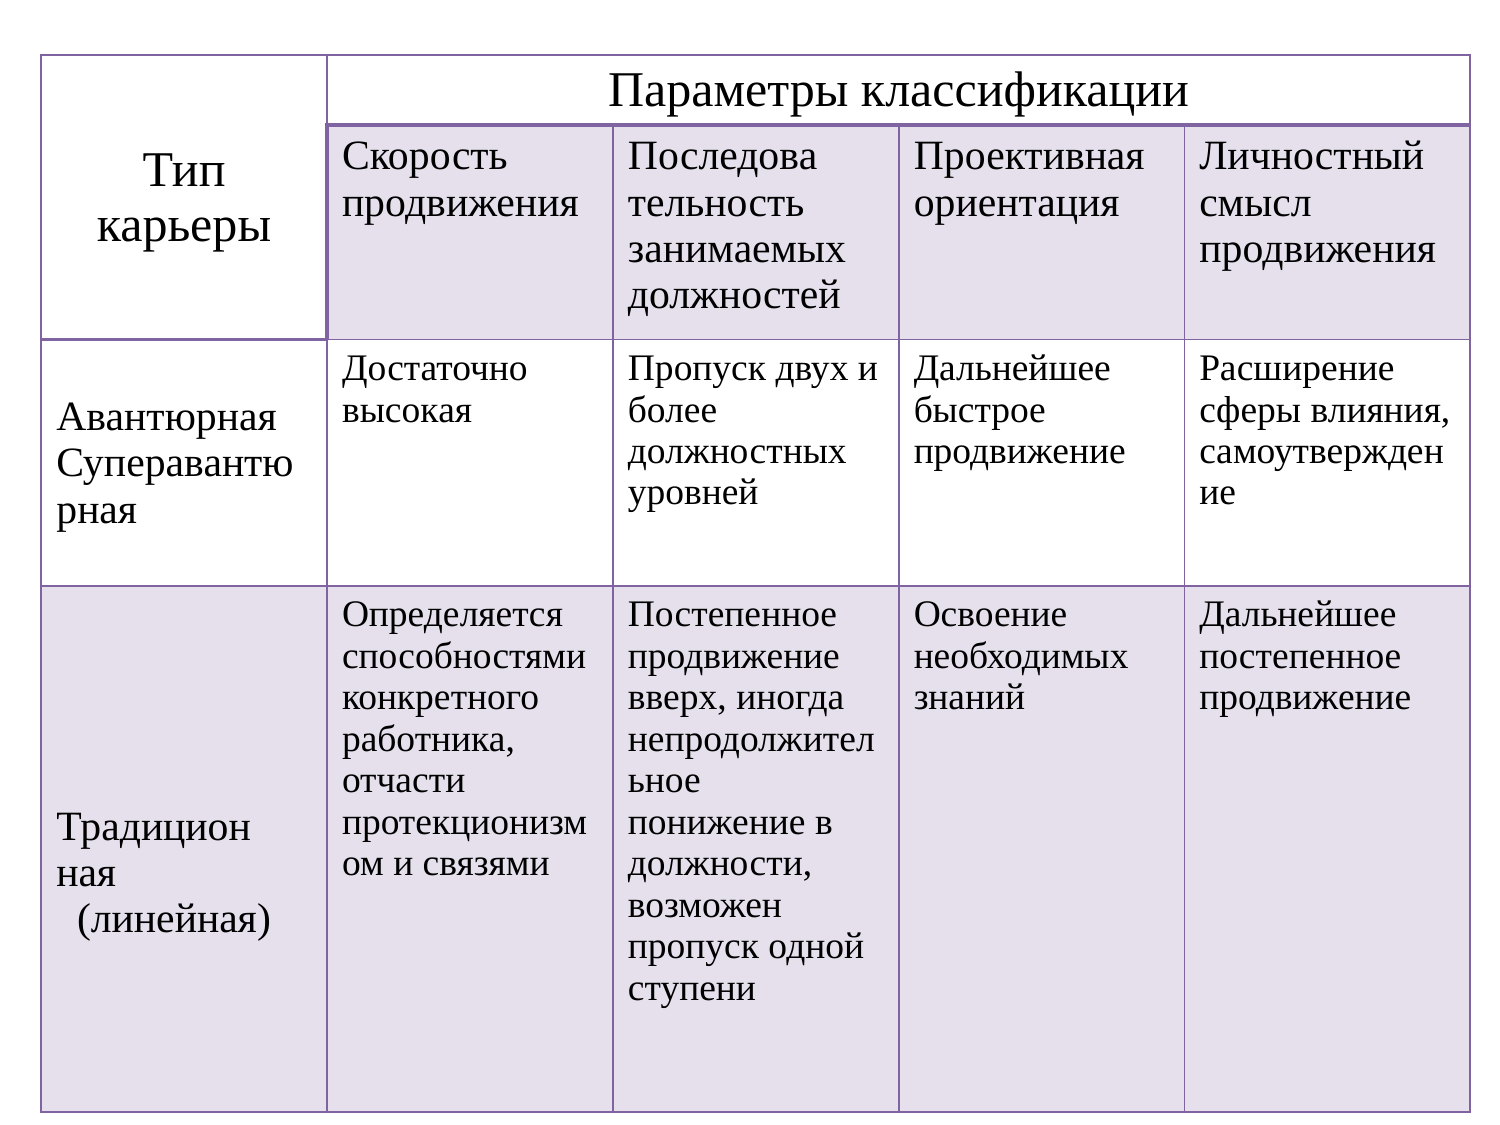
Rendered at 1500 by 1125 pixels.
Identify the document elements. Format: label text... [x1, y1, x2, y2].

table_cell Скорость продвижения [329, 127, 612, 339]
table_cell Освоение необходимых знаний [900, 587, 1184, 1111]
table_cell Определяется способностями конкретного работника, отчасти протекционизмом и связями [328, 587, 612, 1111]
table_cell Авантюрная Суперавантюрная [42, 341, 326, 585]
table_cell Пропуск двух и более должностных уровней [614, 340, 898, 585]
table_cell Проективная ориентация [900, 127, 1184, 339]
table_cell Традицион ная (линейная) [42, 587, 326, 1111]
table_cell Дальнейшее постепенное продвижение [1185, 587, 1469, 1111]
table_header Параметры классификации [328, 56, 1469, 123]
table_cell Последова тельность занимаемых должностей [614, 127, 898, 339]
table_cell Дальнейшее быстрое продвижение [900, 340, 1184, 585]
table_cell Личностный смысл продвижения [1185, 127, 1469, 339]
table_cell Достаточно высокая [328, 340, 612, 585]
table_header Тип карьеры [42, 56, 326, 338]
table_cell Расширение сферы влияния, самоутверждение [1185, 340, 1469, 585]
table_cell Постепенное продвижение вверх, иногда непродолжительное понижение в должности, возможен пропуск одной ступени [614, 587, 898, 1111]
